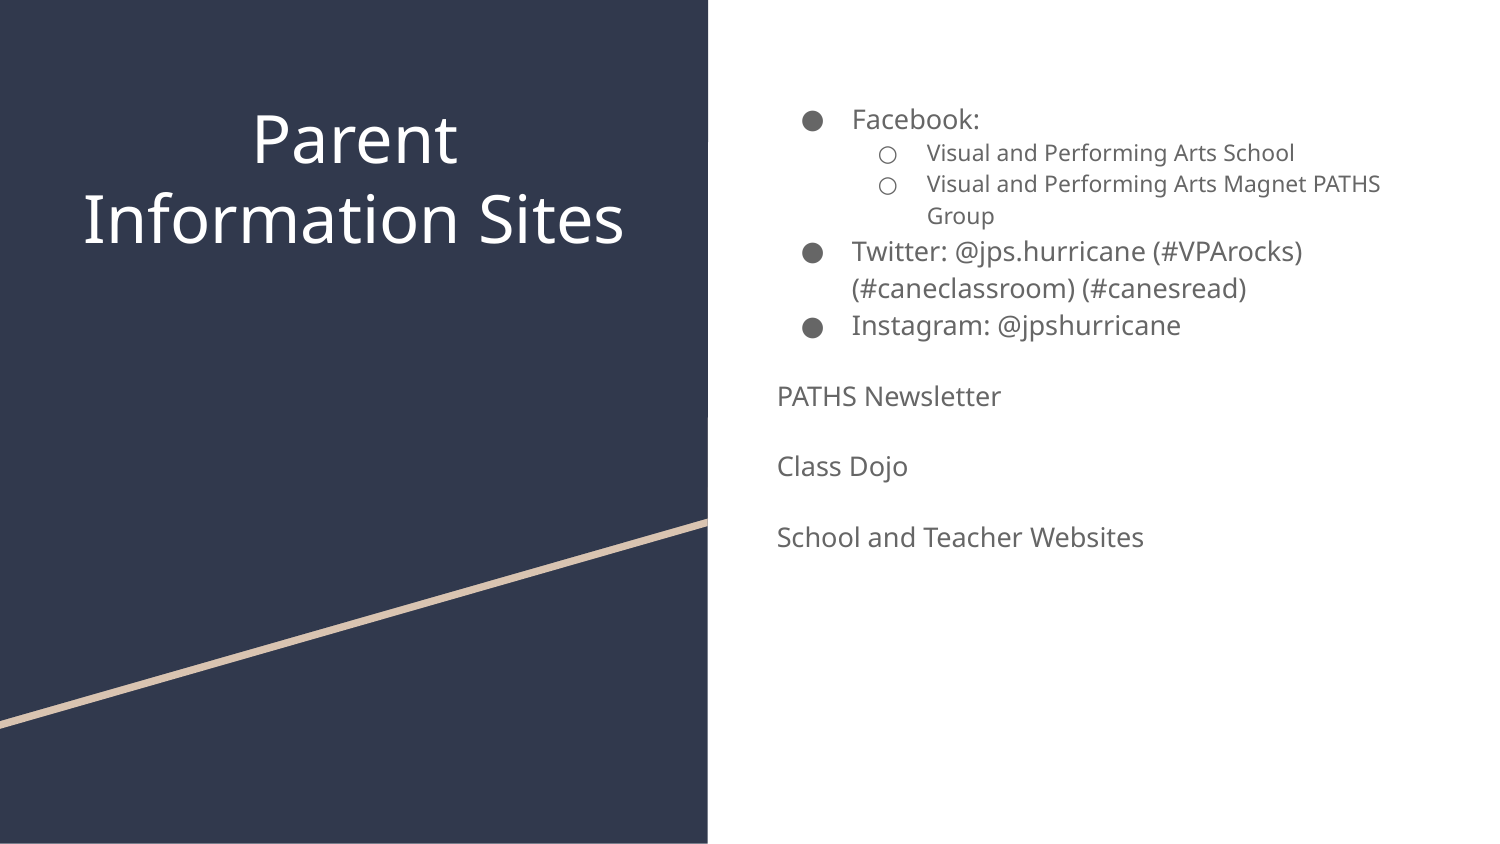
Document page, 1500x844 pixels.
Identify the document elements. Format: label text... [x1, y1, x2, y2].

list Facebook: Visual and Performing Arts School Visual and Performing Arts Magnet PATHS Group Twitter: @jps.hurricane (#VPArocks) (#caneclassroom) (#canesread) Instagram: @jpshurricane PATHS Newsletter Class Dojo School and Teacher Websites [761, 82, 1446, 755]
title Parent Information Sites [51, 82, 660, 494]
